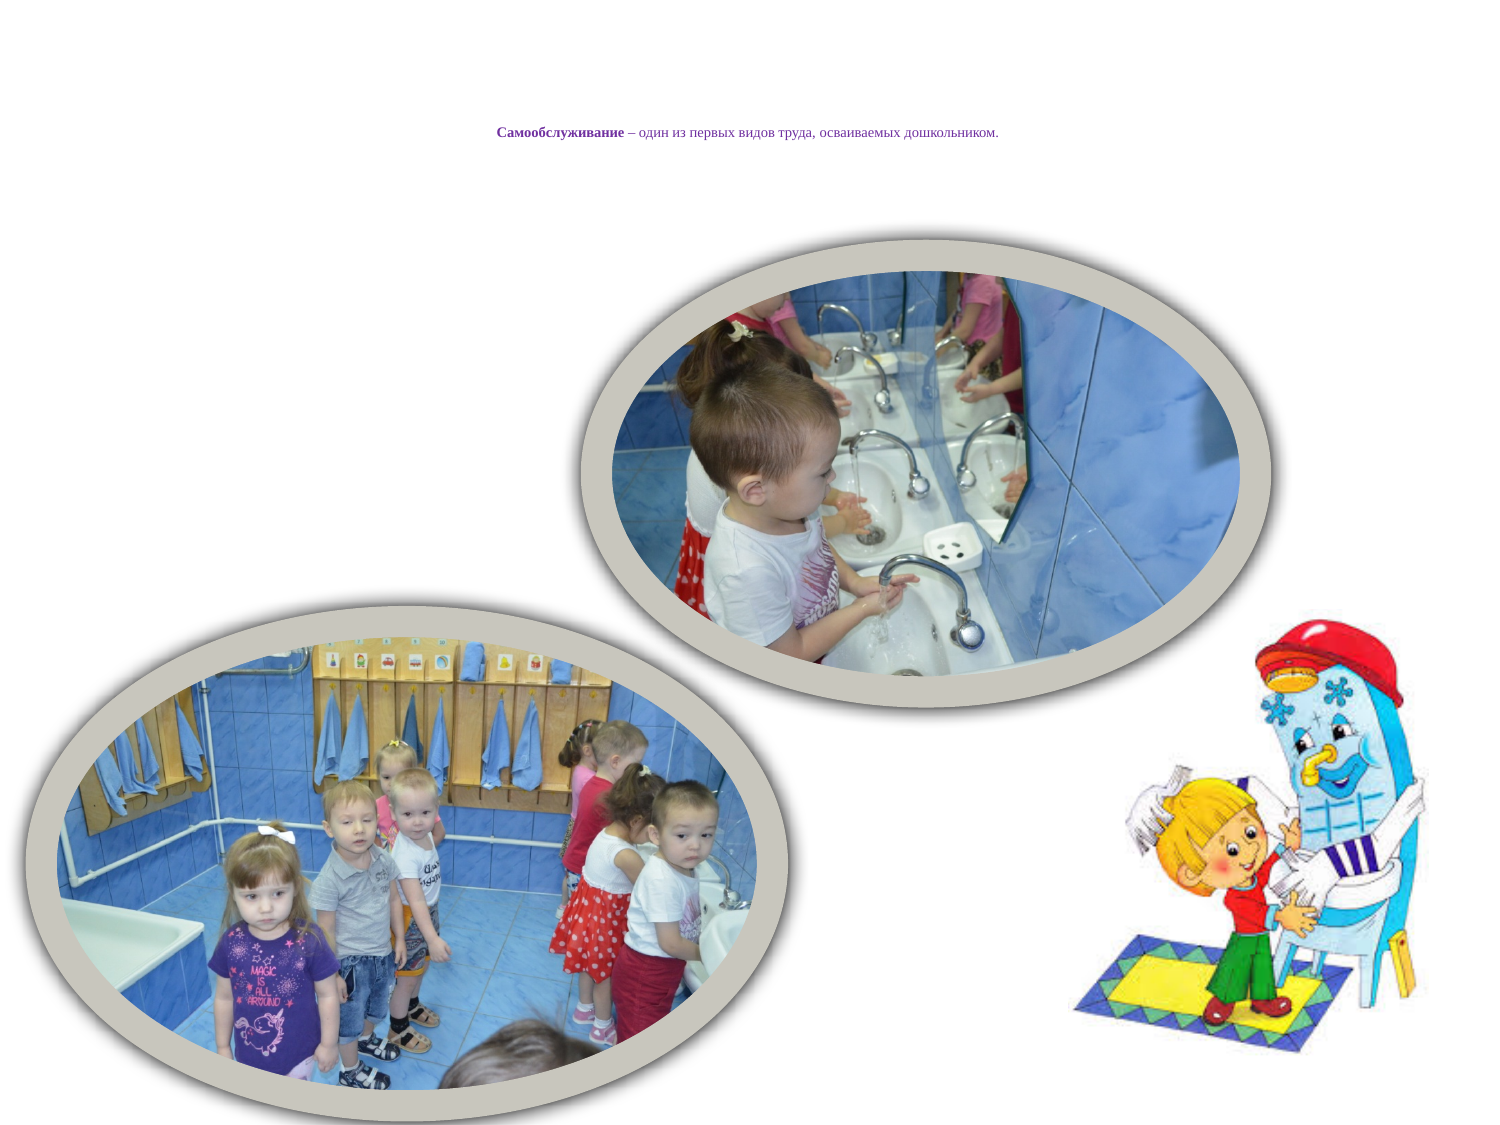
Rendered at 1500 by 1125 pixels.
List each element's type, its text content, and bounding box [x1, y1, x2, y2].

picture [40, 255, 1256, 1107]
title Самообслуживание – один из первых видов труда, осваиваемых дошкольником. [75, 45, 1425, 220]
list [1068, 609, 1429, 1062]
